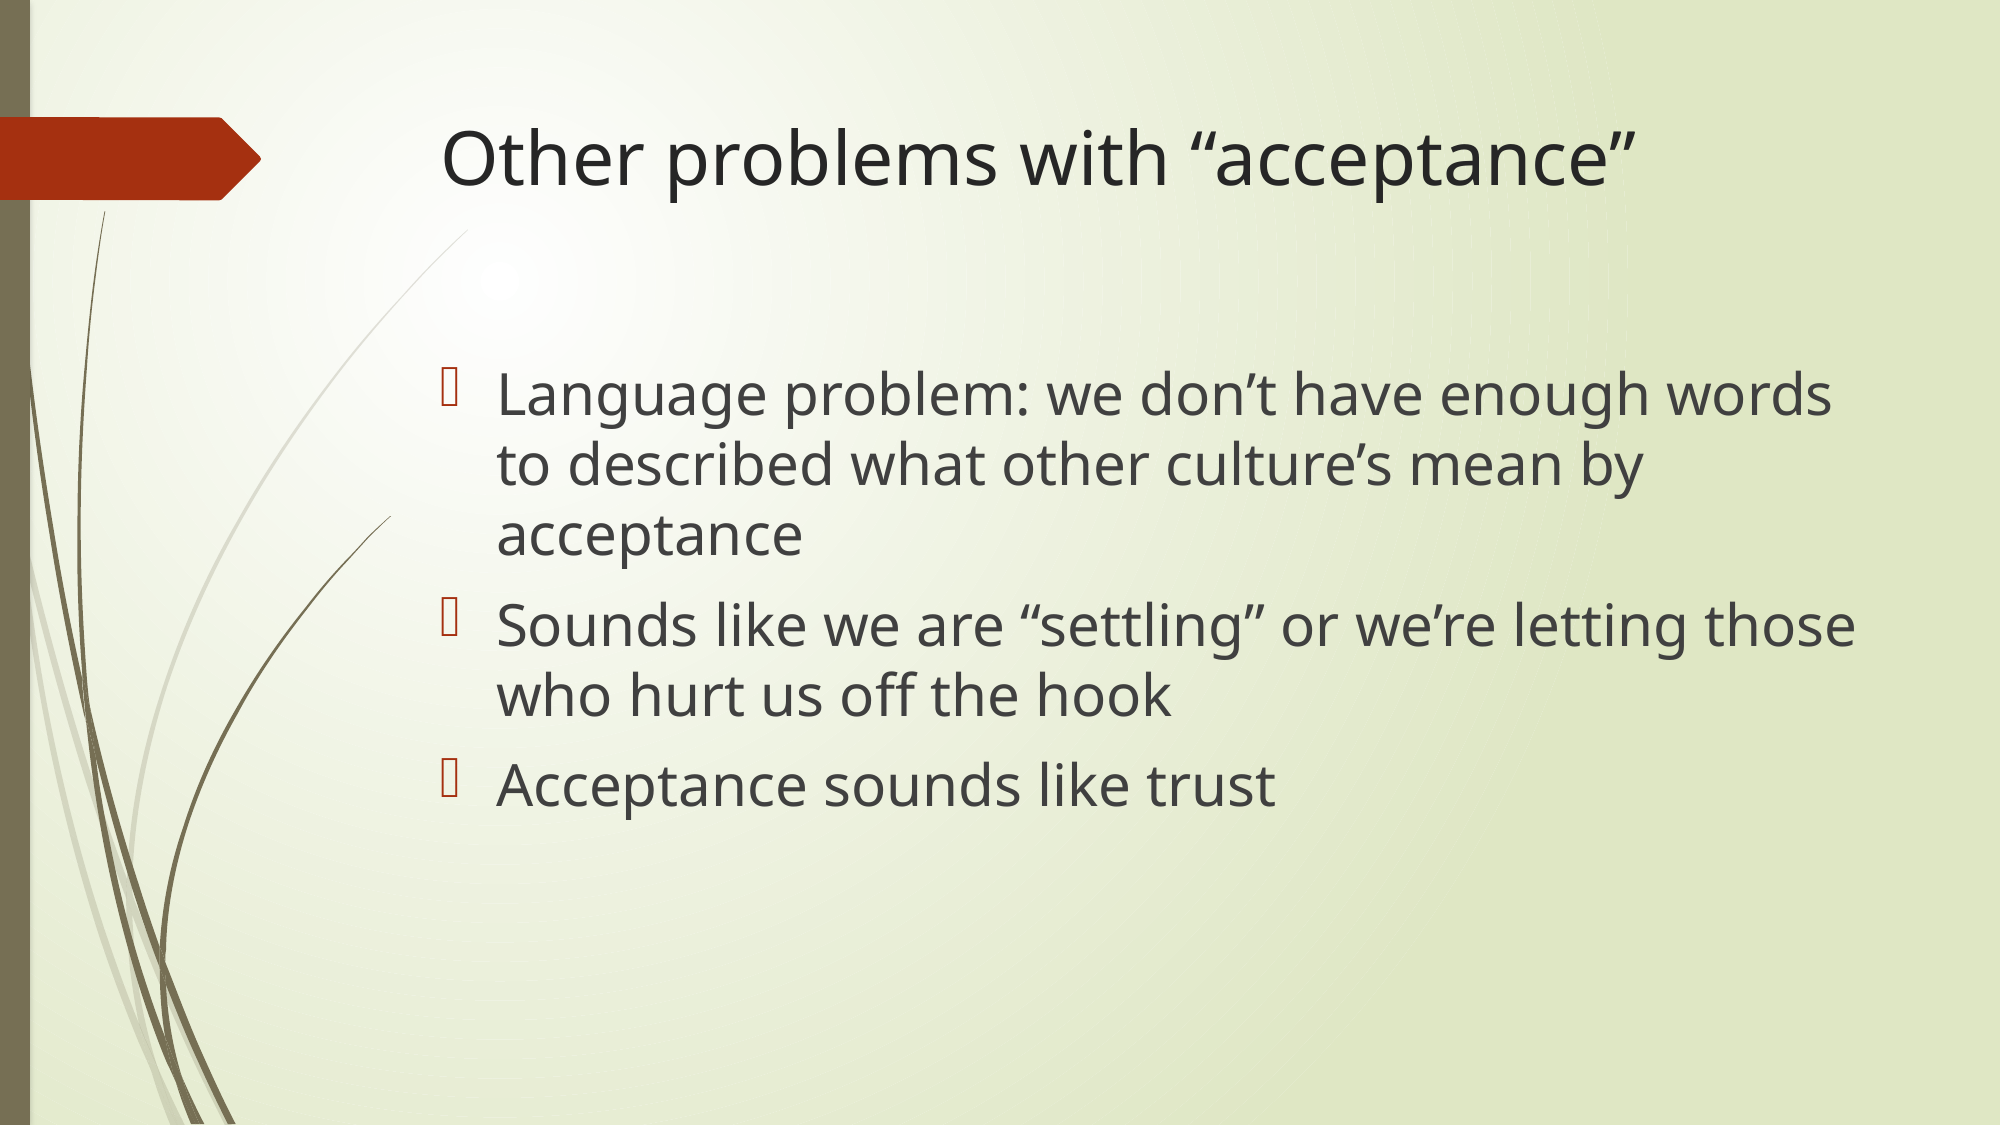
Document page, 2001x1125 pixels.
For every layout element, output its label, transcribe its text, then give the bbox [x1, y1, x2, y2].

title Other problems with “acceptance” [425, 102, 1888, 313]
list Language problem: we don’t have enough words to described what other culture’s mean by acceptance Sounds like we are “settling” or we’re letting those who hurt us off the hook Acceptance sounds like trust [424, 350, 1888, 970]
